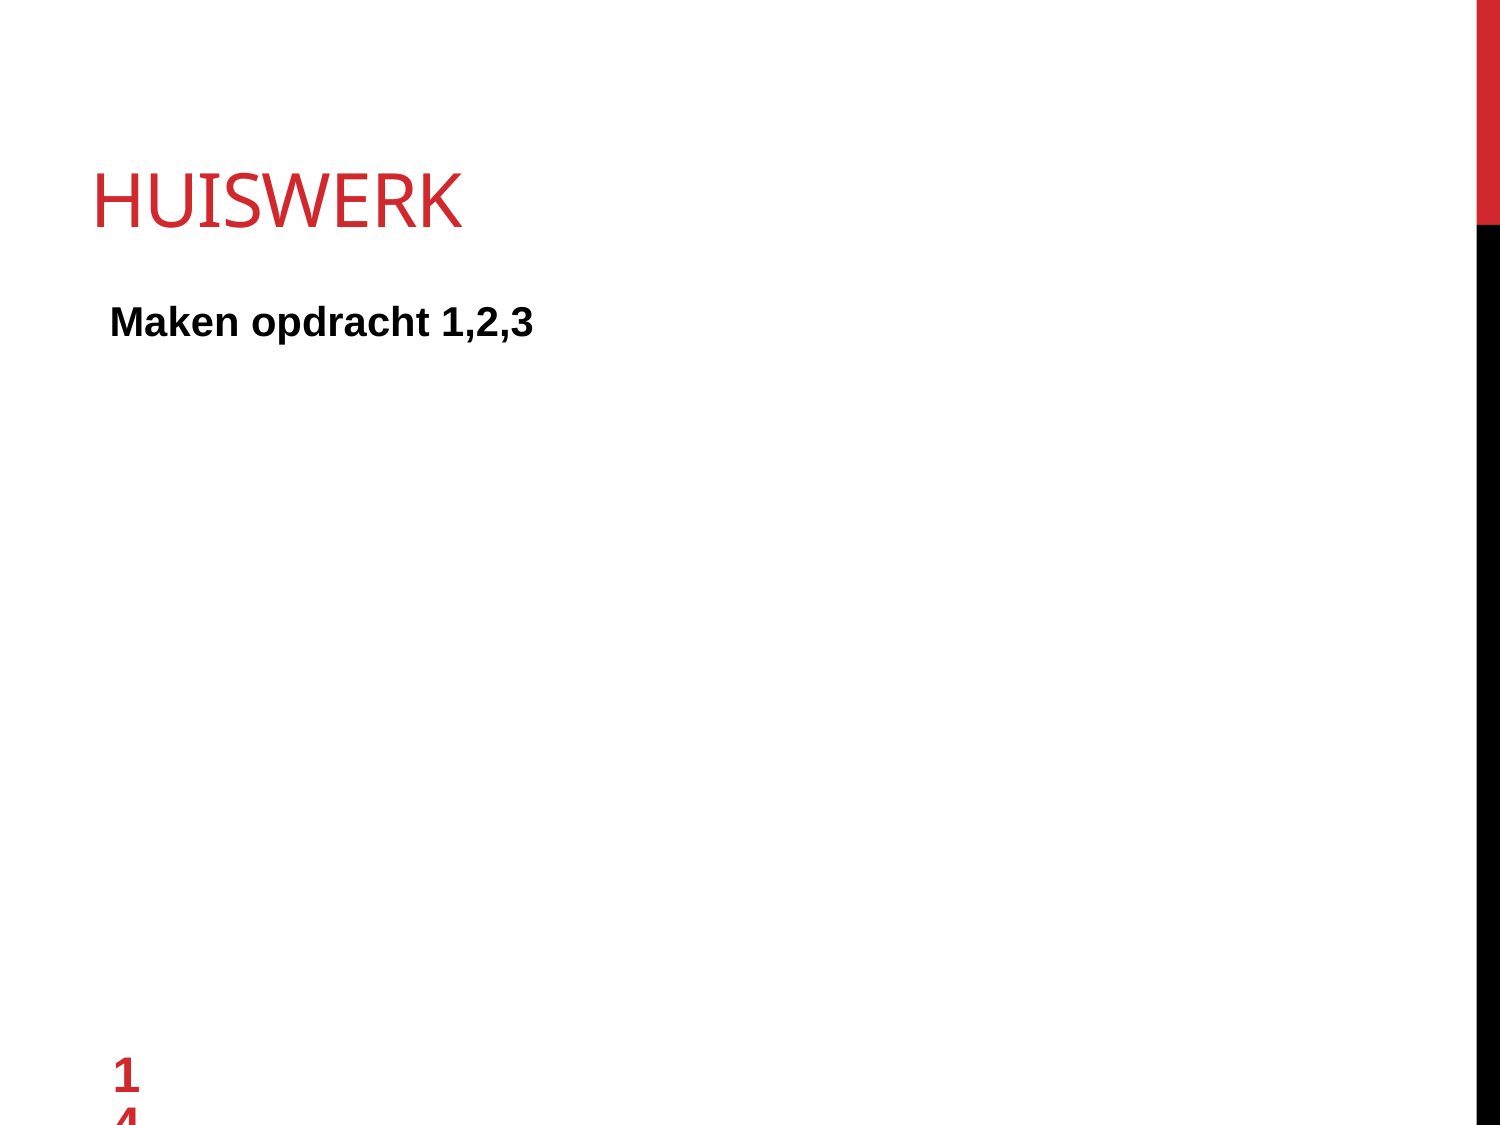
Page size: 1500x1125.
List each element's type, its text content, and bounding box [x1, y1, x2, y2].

title Huiswerk [75, 25, 1025, 250]
list Maken opdracht 1,2,3 [94, 287, 1388, 1009]
slide_number 14 [112, 1058, 160, 1088]
